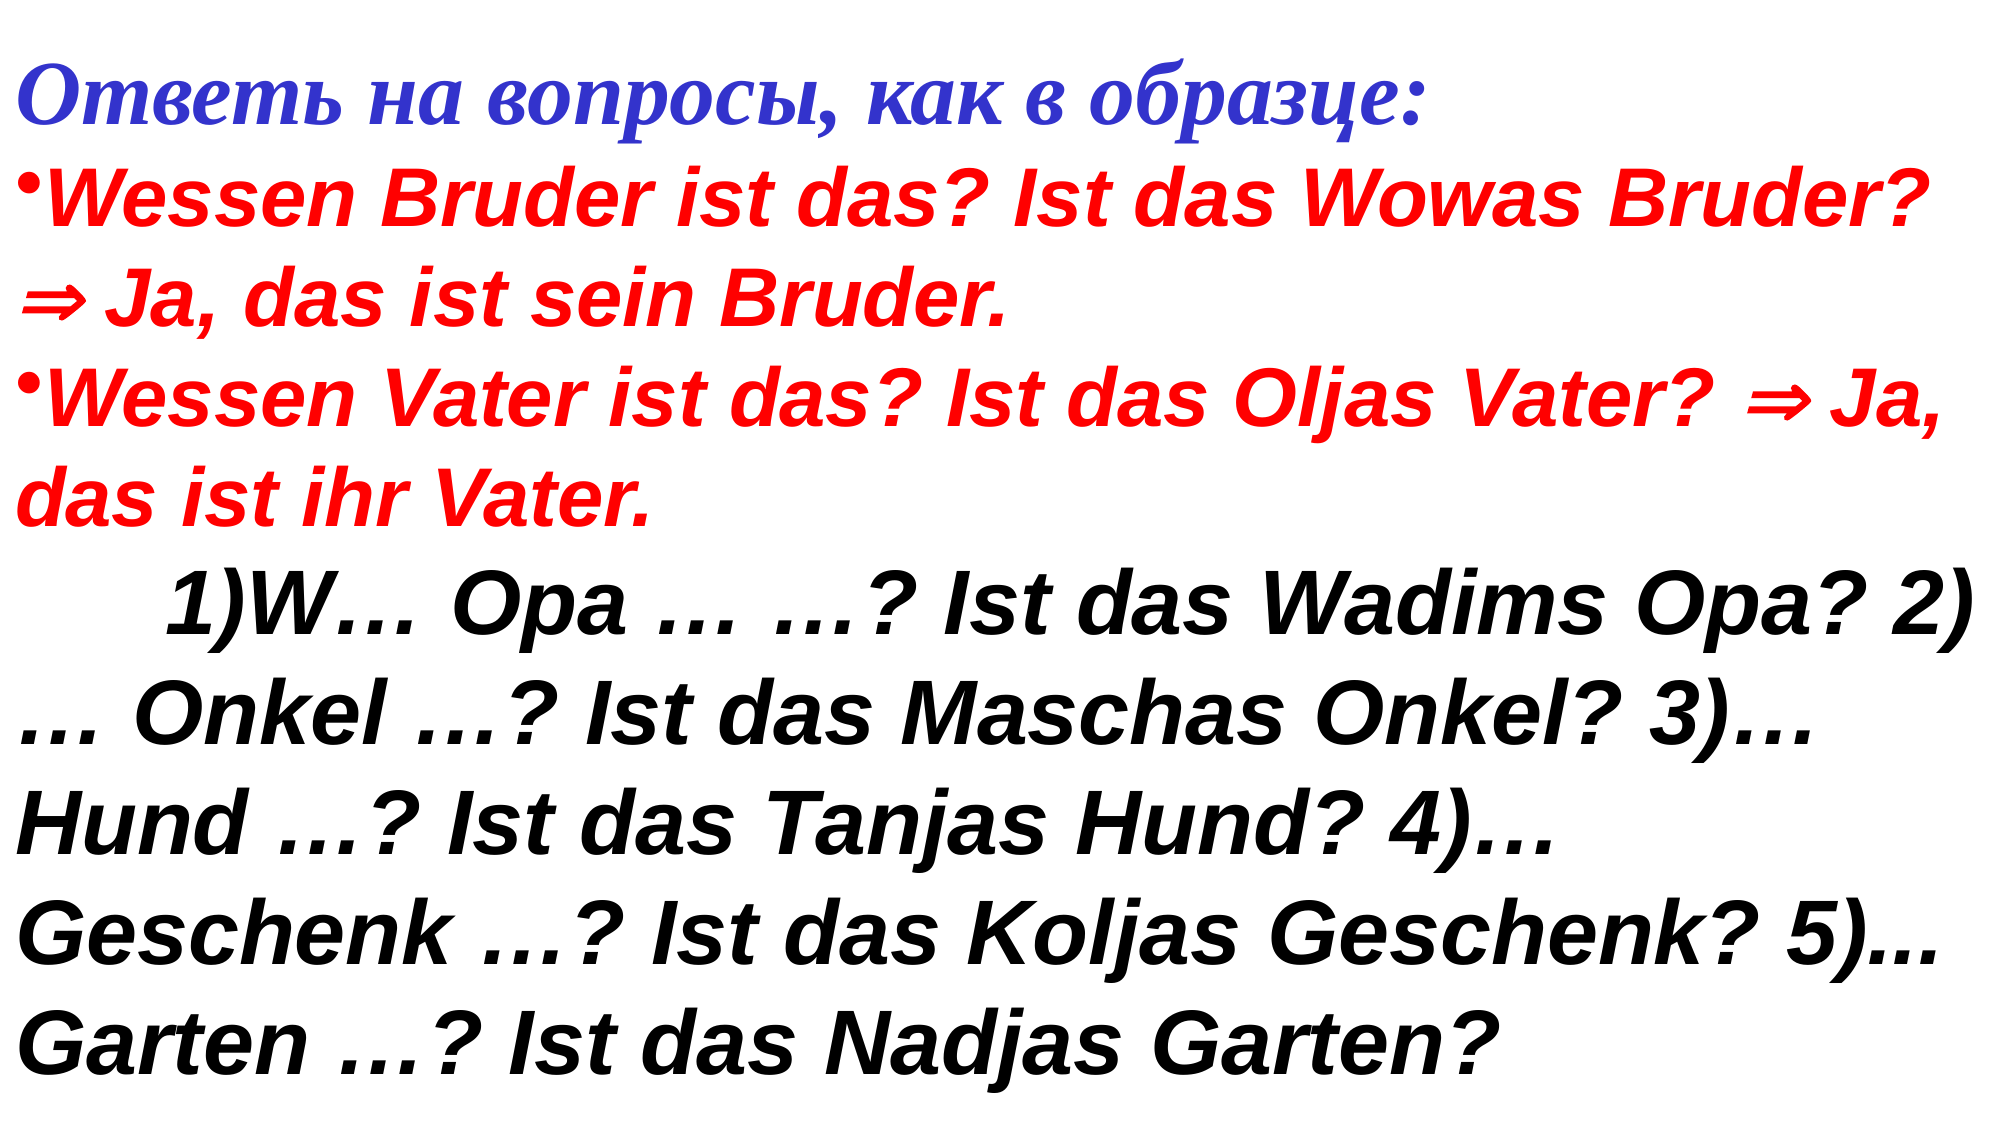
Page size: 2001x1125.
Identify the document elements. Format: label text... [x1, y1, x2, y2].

text_box Ответь на вопросы, как в образце: Wessen Bruder ist das? Ist das Wowas Bruder?  Ja, das ist sein Bruder. Wessen Vater ist das? Ist das Oljas Vater?  Ja, das ist ihr Vater. 1)W… Opa … …? Ist das Wadims Opa? 2)… Onkel …? Ist das Maschas Onkel? 3)… Hund …? Ist das Tanjas Hund? 4)… Geschenk …? Ist das Koljas Geschenk? 5)... Garten …? Ist das Nadjas Garten? [0, 25, 2000, 1101]
